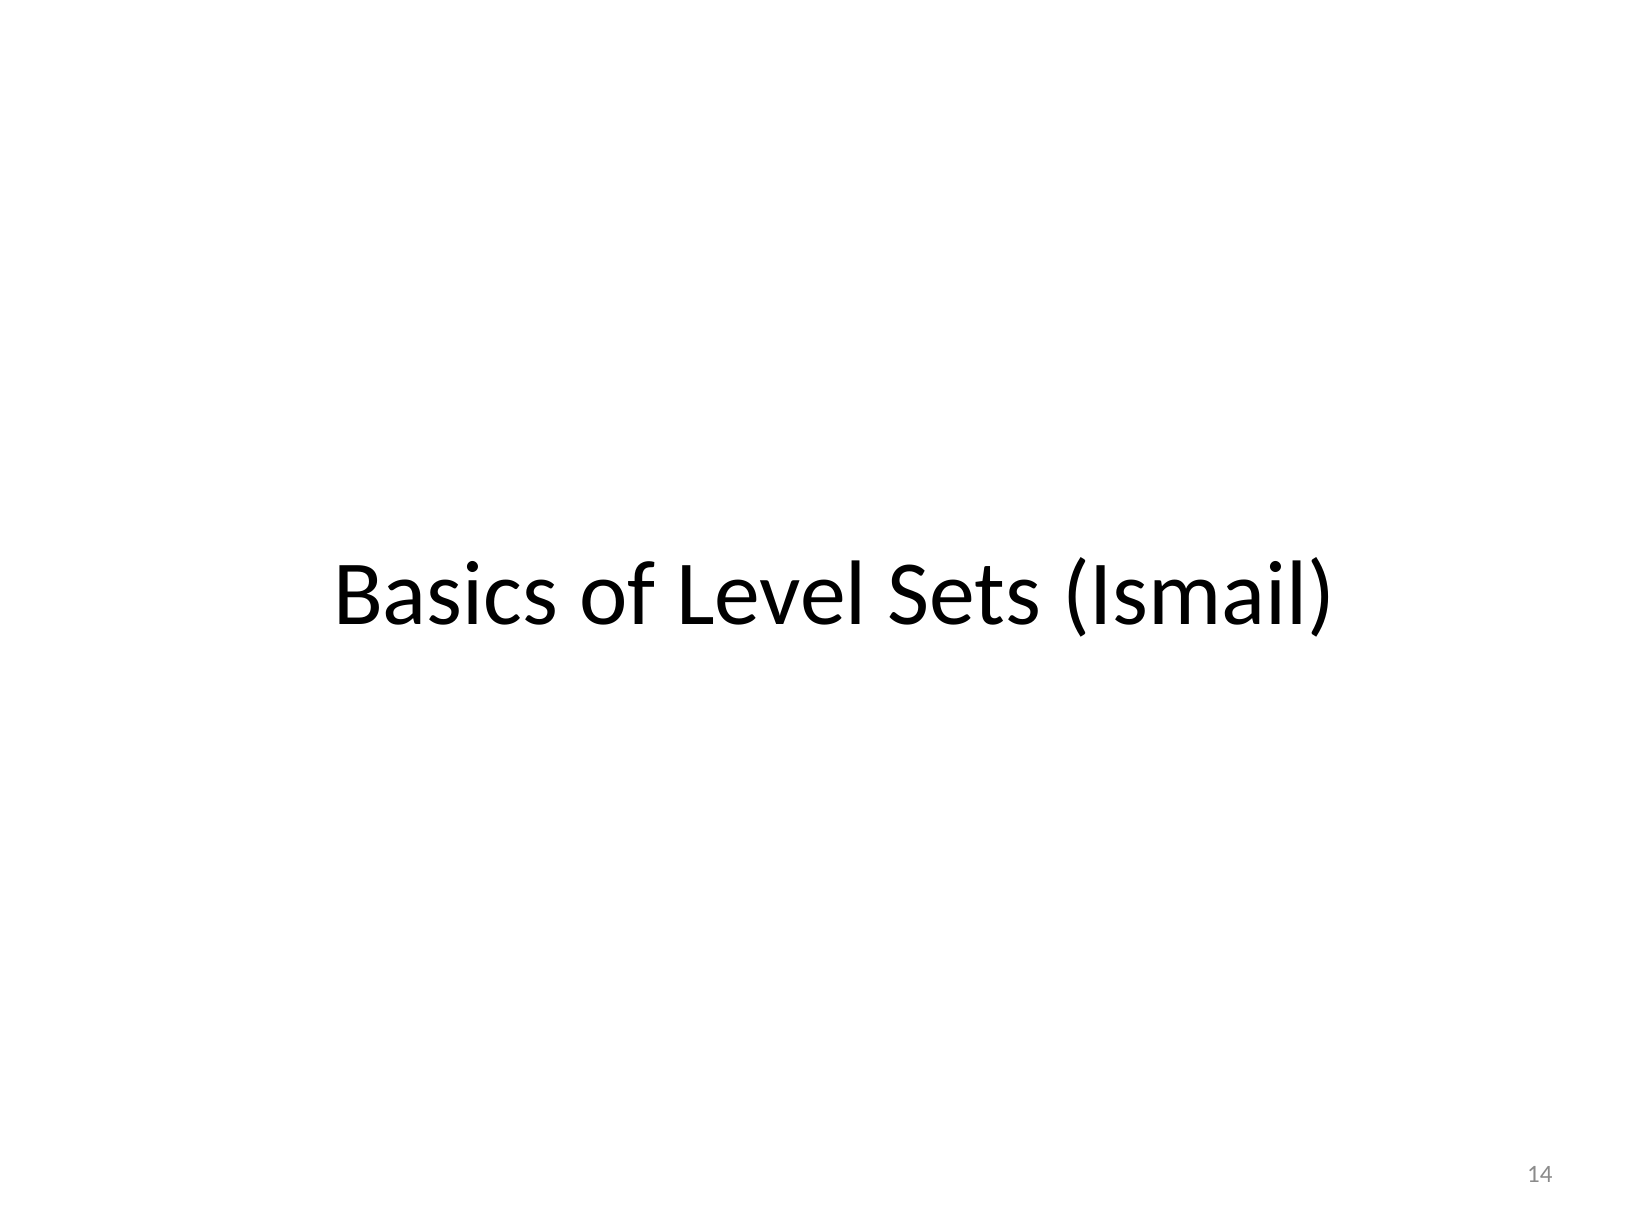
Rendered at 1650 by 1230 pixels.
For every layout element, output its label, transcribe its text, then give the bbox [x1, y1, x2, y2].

slide_number 14 [1182, 1140, 1568, 1206]
text_box Basics of Level Sets (Ismail) [82, 484, 1568, 690]
